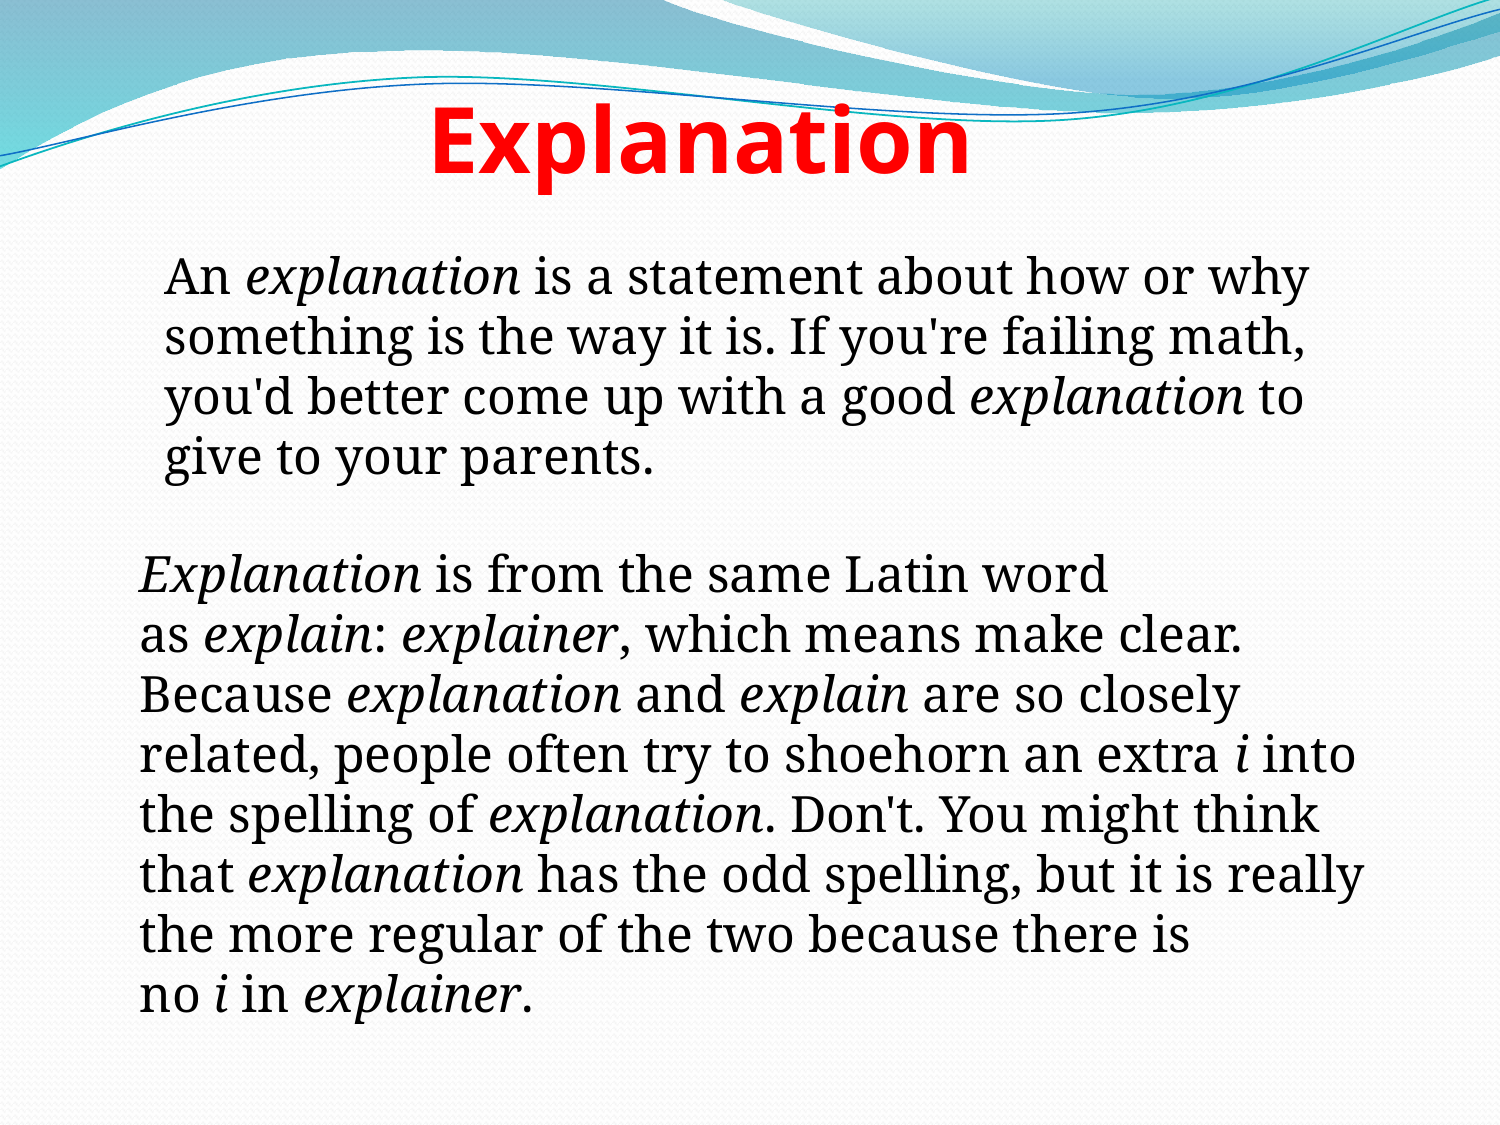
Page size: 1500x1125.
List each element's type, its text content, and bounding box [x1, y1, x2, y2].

text_box Explanation [412, 74, 1075, 200]
text_box An explanation is a statement about how or why something is the way it is. If you're failing math, you'd better come up with a good explanation to give to your parents. [149, 237, 1338, 474]
list [75, 237, 1425, 1038]
text_box Explanation is from the same Latin word as explain: explainer, which means make clear. Because explanation and explain are so closely related, people often try to shoehorn an extra i into the spelling of explanation. Don't. You might think that explanation has the odd spelling, but it is really the more regular of the two because there is no i in explainer. [124, 474, 1400, 1030]
